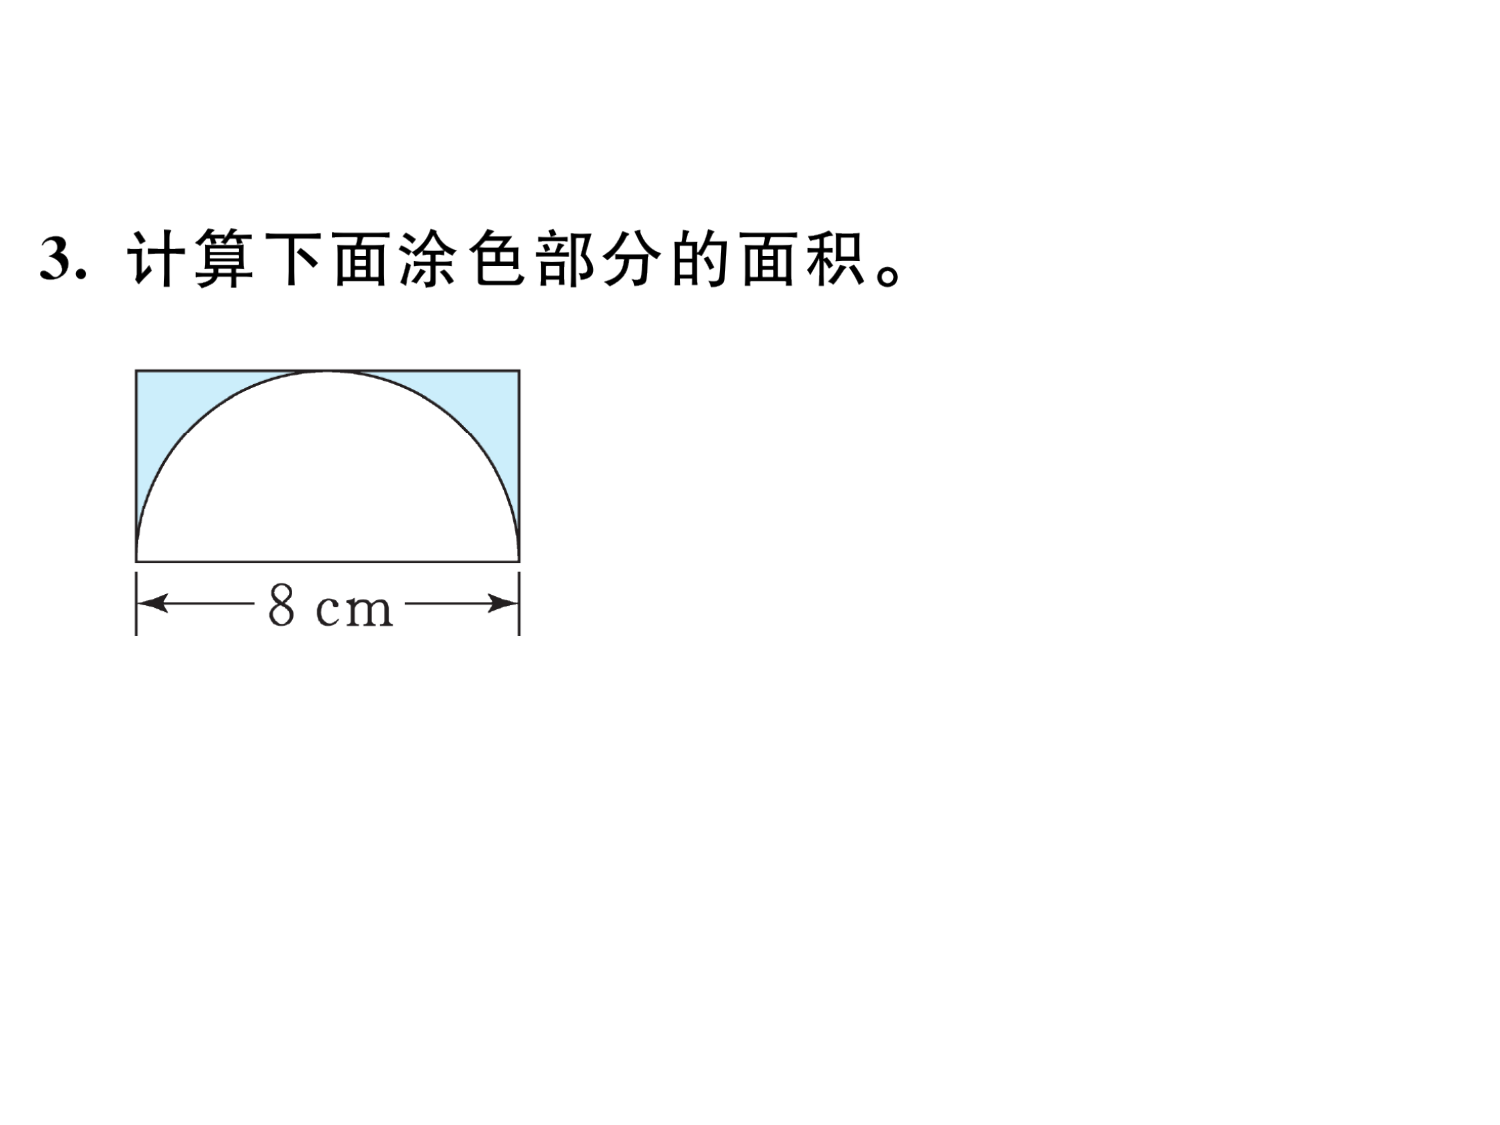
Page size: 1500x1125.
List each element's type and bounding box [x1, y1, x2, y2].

picture [35, 177, 1453, 802]
